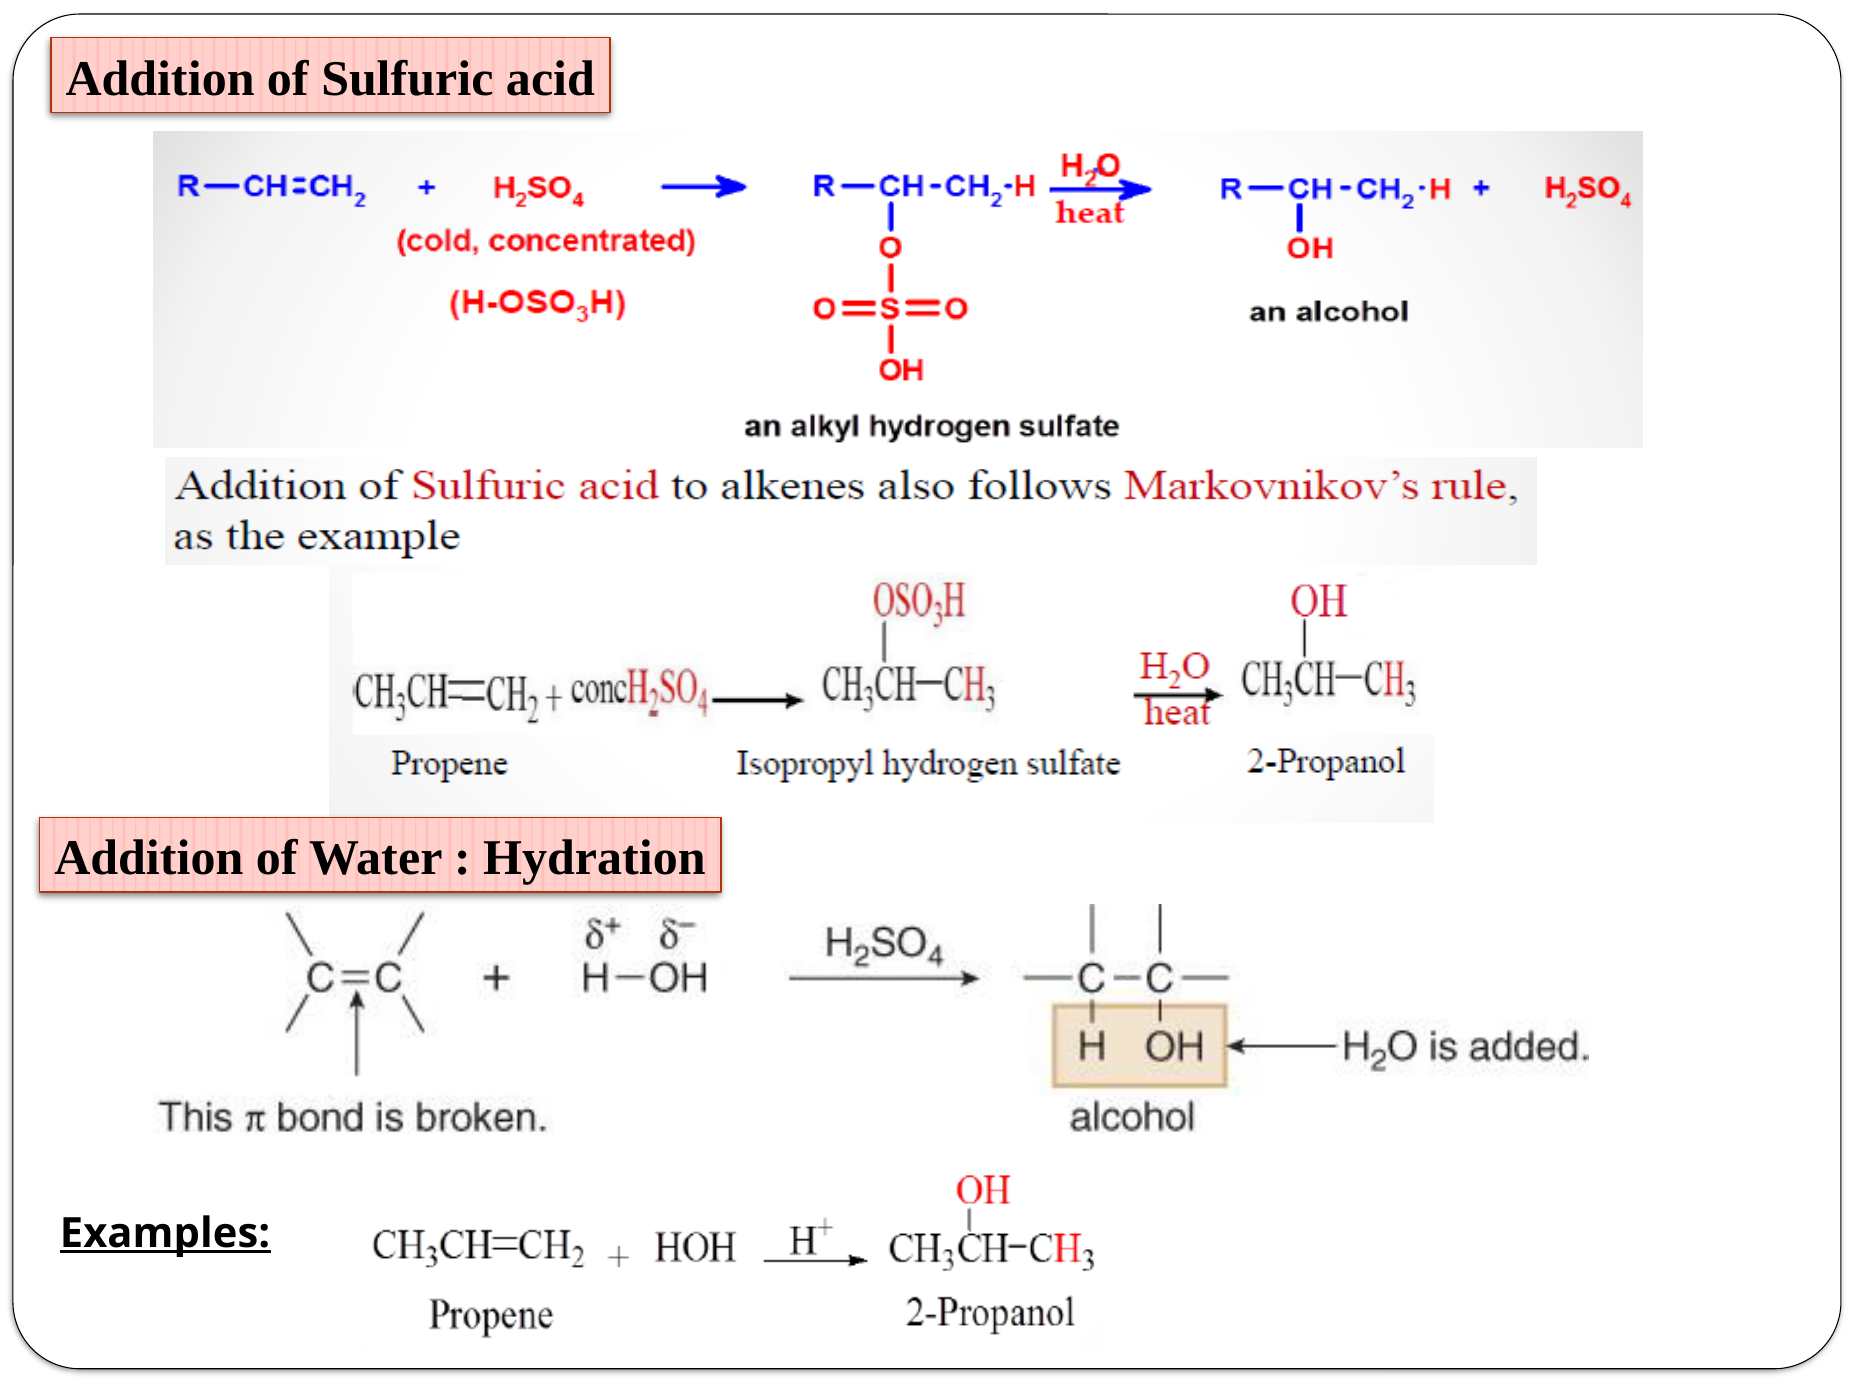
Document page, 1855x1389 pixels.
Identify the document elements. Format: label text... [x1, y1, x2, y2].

picture [165, 456, 1537, 824]
text_box Examples: [45, 1197, 286, 1263]
picture [153, 904, 1589, 1144]
text_box Addition of Sulfuric acid [50, 37, 611, 113]
text_box Addition of Water : Hydration [39, 817, 722, 893]
picture [364, 1174, 1104, 1354]
picture [153, 131, 1643, 449]
